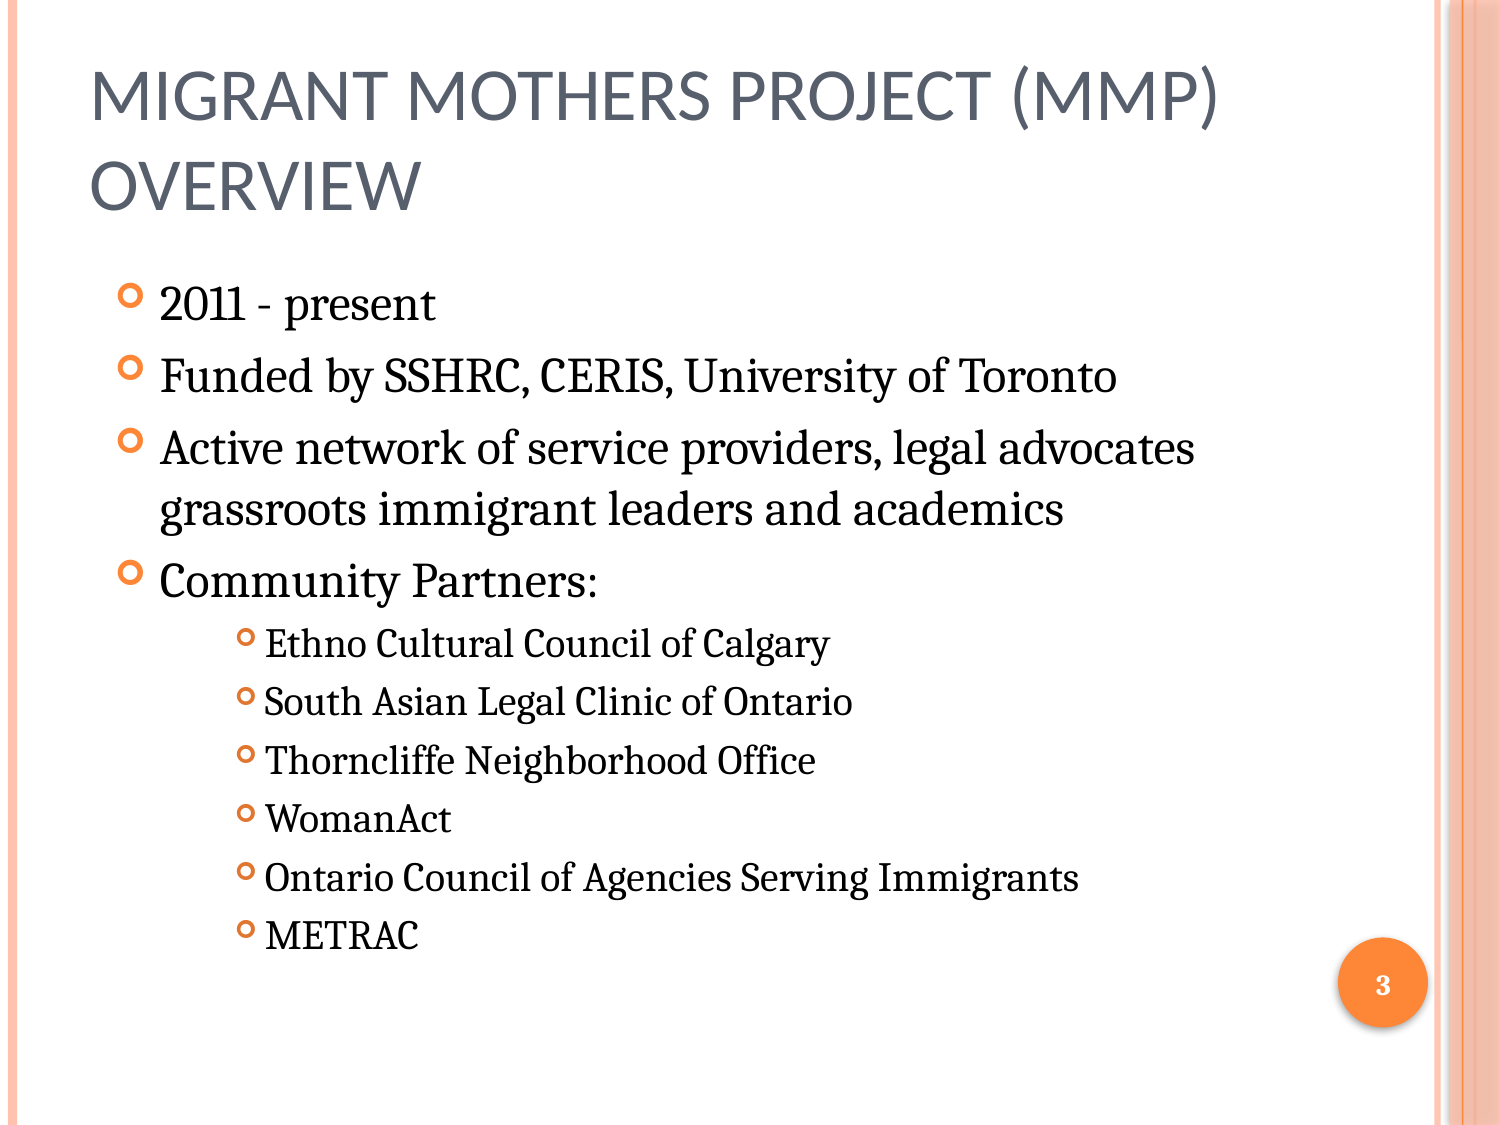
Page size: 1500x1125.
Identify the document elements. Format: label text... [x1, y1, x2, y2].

title Migrant Mothers Project (MMP) Overview [75, 45, 1400, 233]
slide_number 3 [1333, 940, 1434, 1027]
list 2011 - present Funded by SSHRC, CERIS, University of Toronto Active network of service providers, legal advocates grassroots immigrant leaders and academics Community Partners: Ethno Cultural Council of Calgary South Asian Legal Clinic of Ontario Thorncliffe Neighborhood Office WomanAct Ontario Council of Agencies Serving Immigrants METRAC [99, 262, 1375, 1037]
